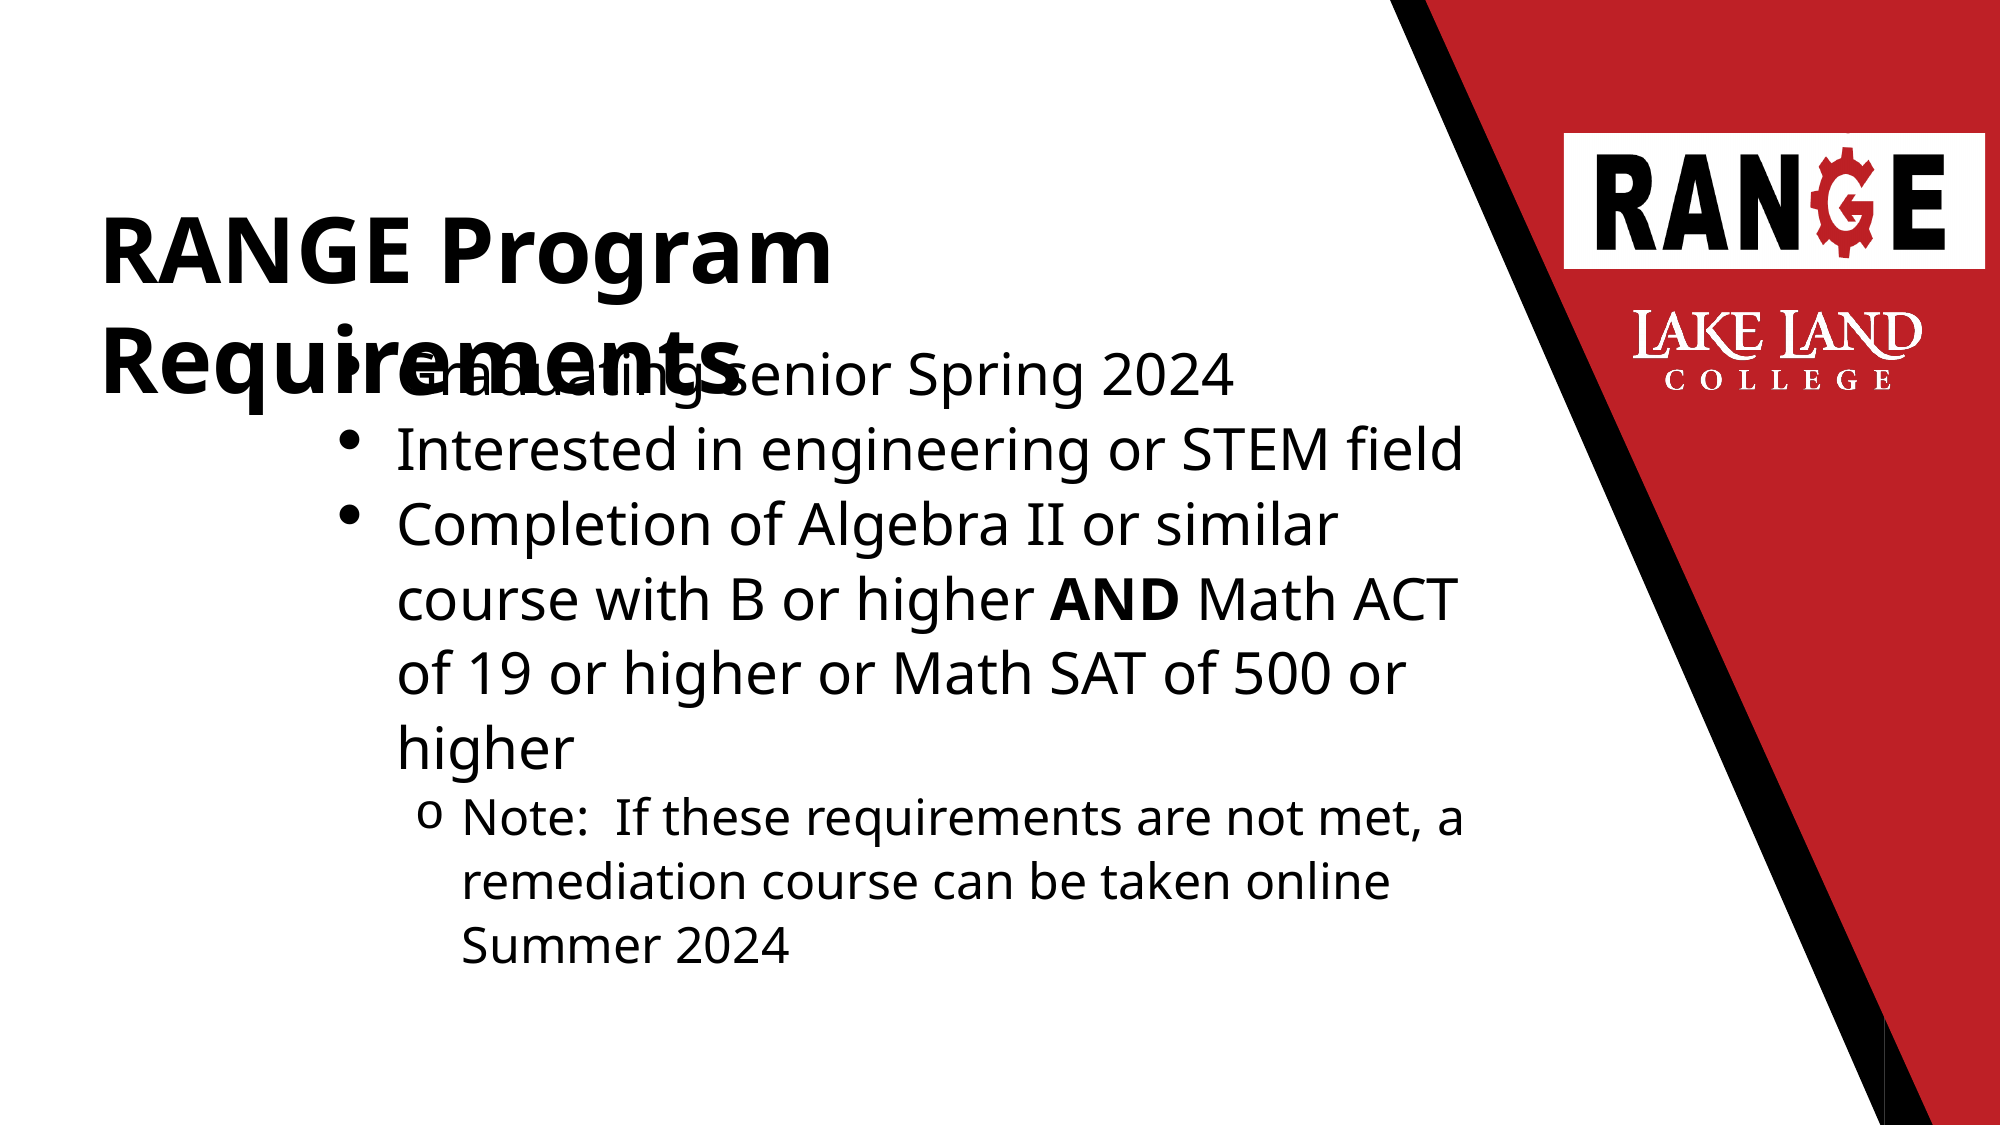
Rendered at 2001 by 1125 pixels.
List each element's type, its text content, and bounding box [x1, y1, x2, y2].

text_box RANGE Program Requirements [83, 184, 1390, 419]
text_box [1390, 0, 2000, 1125]
picture [1563, 133, 1986, 269]
picture [1633, 310, 1922, 390]
text_box Graduating senior Spring 2024 Interested in engineering or STEM field Completion of Algebra II or similar course with B or higher AND Math ACT of 19 or higher or Math SAT of 500 or higher Note: If these requirements are not met, a remediation course can be taken online Summer 2024 [324, 324, 1390, 1060]
